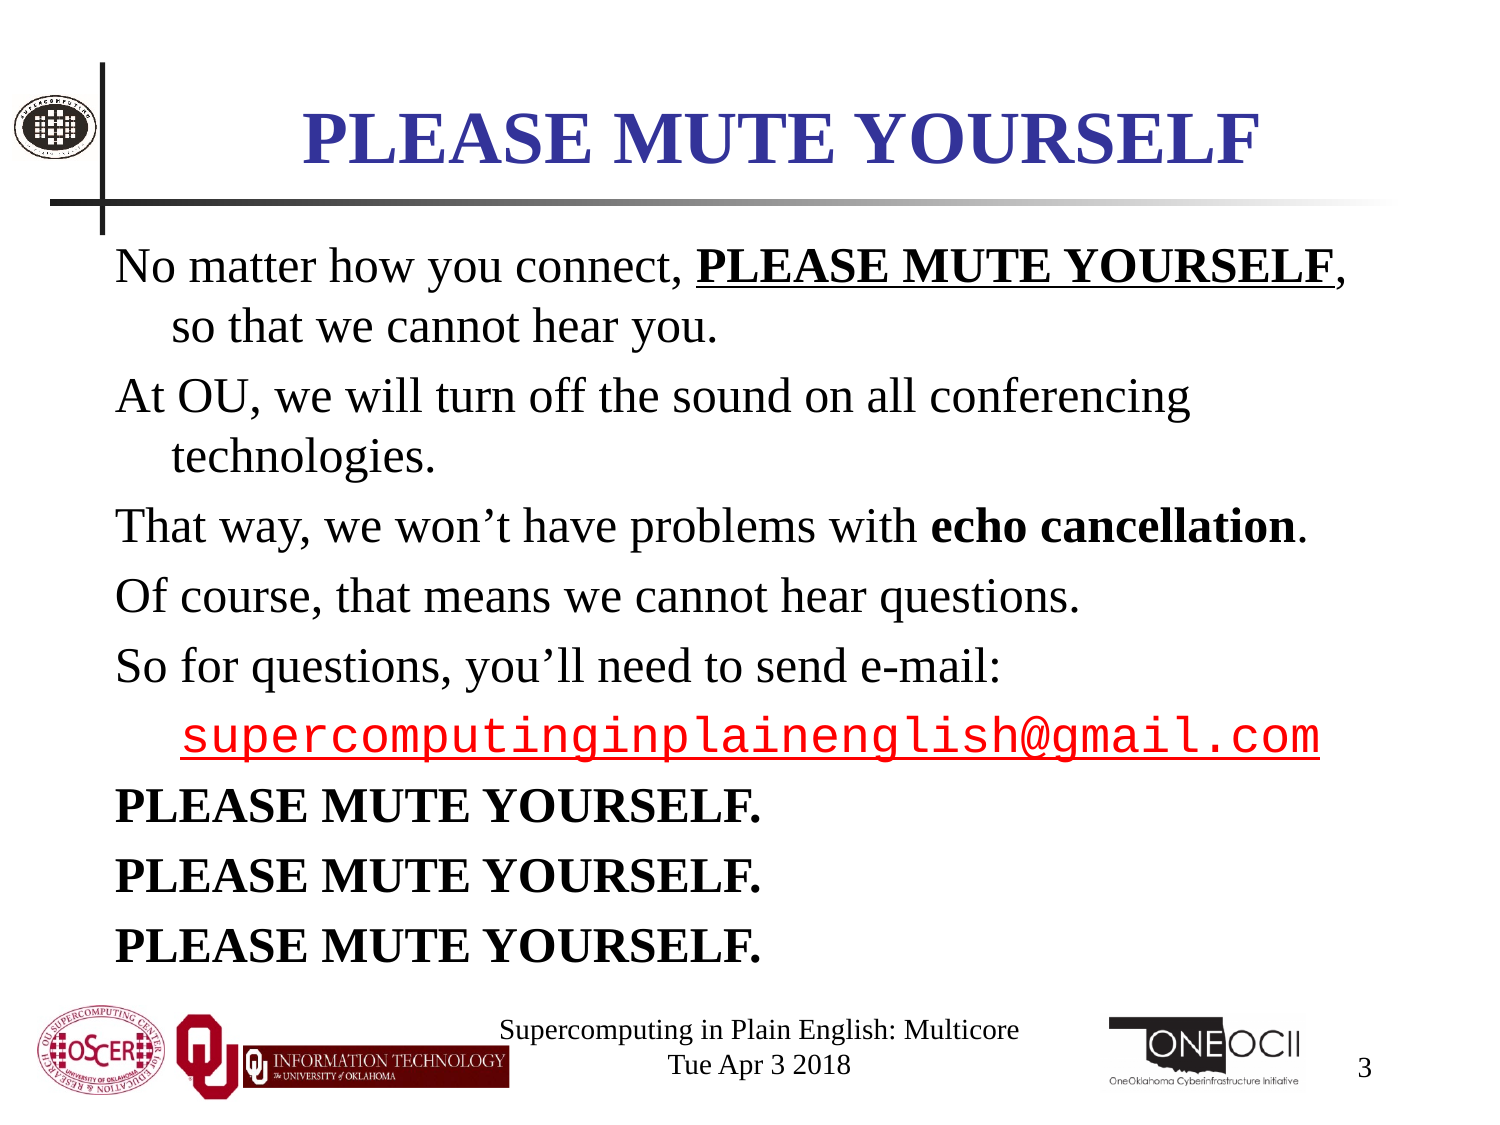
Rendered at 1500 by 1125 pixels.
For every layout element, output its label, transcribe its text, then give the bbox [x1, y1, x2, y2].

picture [1100, 1013, 1306, 1093]
title PLEASE MUTE YOURSELF [124, 74, 1442, 187]
picture [12, 94, 98, 161]
list No matter how you connect, PLEASE MUTE YOURSELF, so that we cannot hear you. At OU, we will turn off the sound on all conferencing technologies. That way, we won’t have problems with echo cancellation. Of course, that means we cannot hear questions. So for questions, you’ll need to send e-mail: supercomputinginplainenglish@gmail.com PLEASE MUTE YOURSELF. PLEASE MUTE YOURSELF. PLEASE MUTE YOURSELF. [99, 224, 1401, 988]
slide_number 3 [1174, 1015, 1388, 1091]
picture [174, 1012, 513, 1102]
footer Supercomputing in Plain English: Multicore Tue Apr 3 2018 [431, 1012, 1088, 1088]
picture [37, 1005, 165, 1095]
